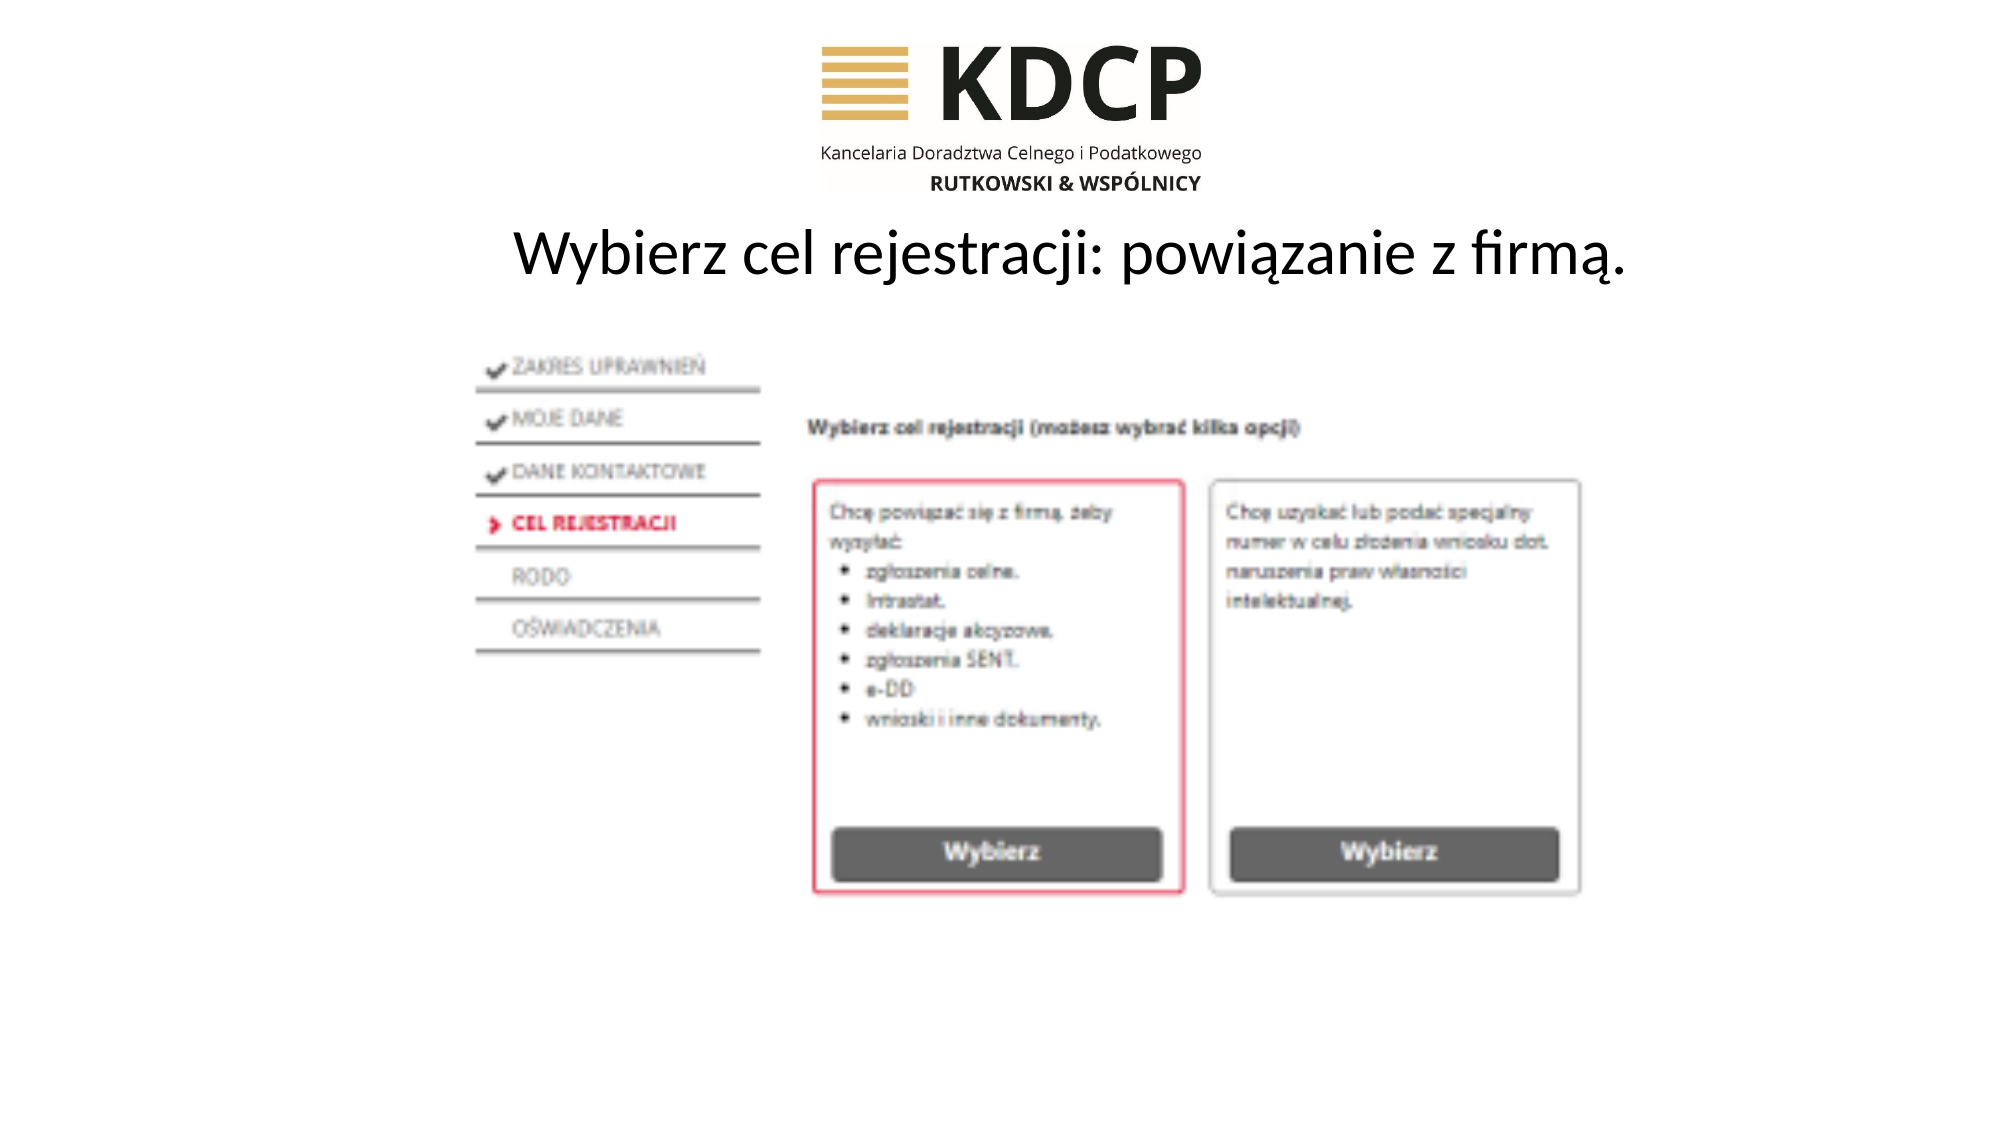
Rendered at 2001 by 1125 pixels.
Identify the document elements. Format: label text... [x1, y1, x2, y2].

title Wybierz cel rejestracji: powiązanie z firmą. [171, 0, 1972, 610]
picture [429, 291, 1594, 954]
picture [820, 43, 1201, 191]
